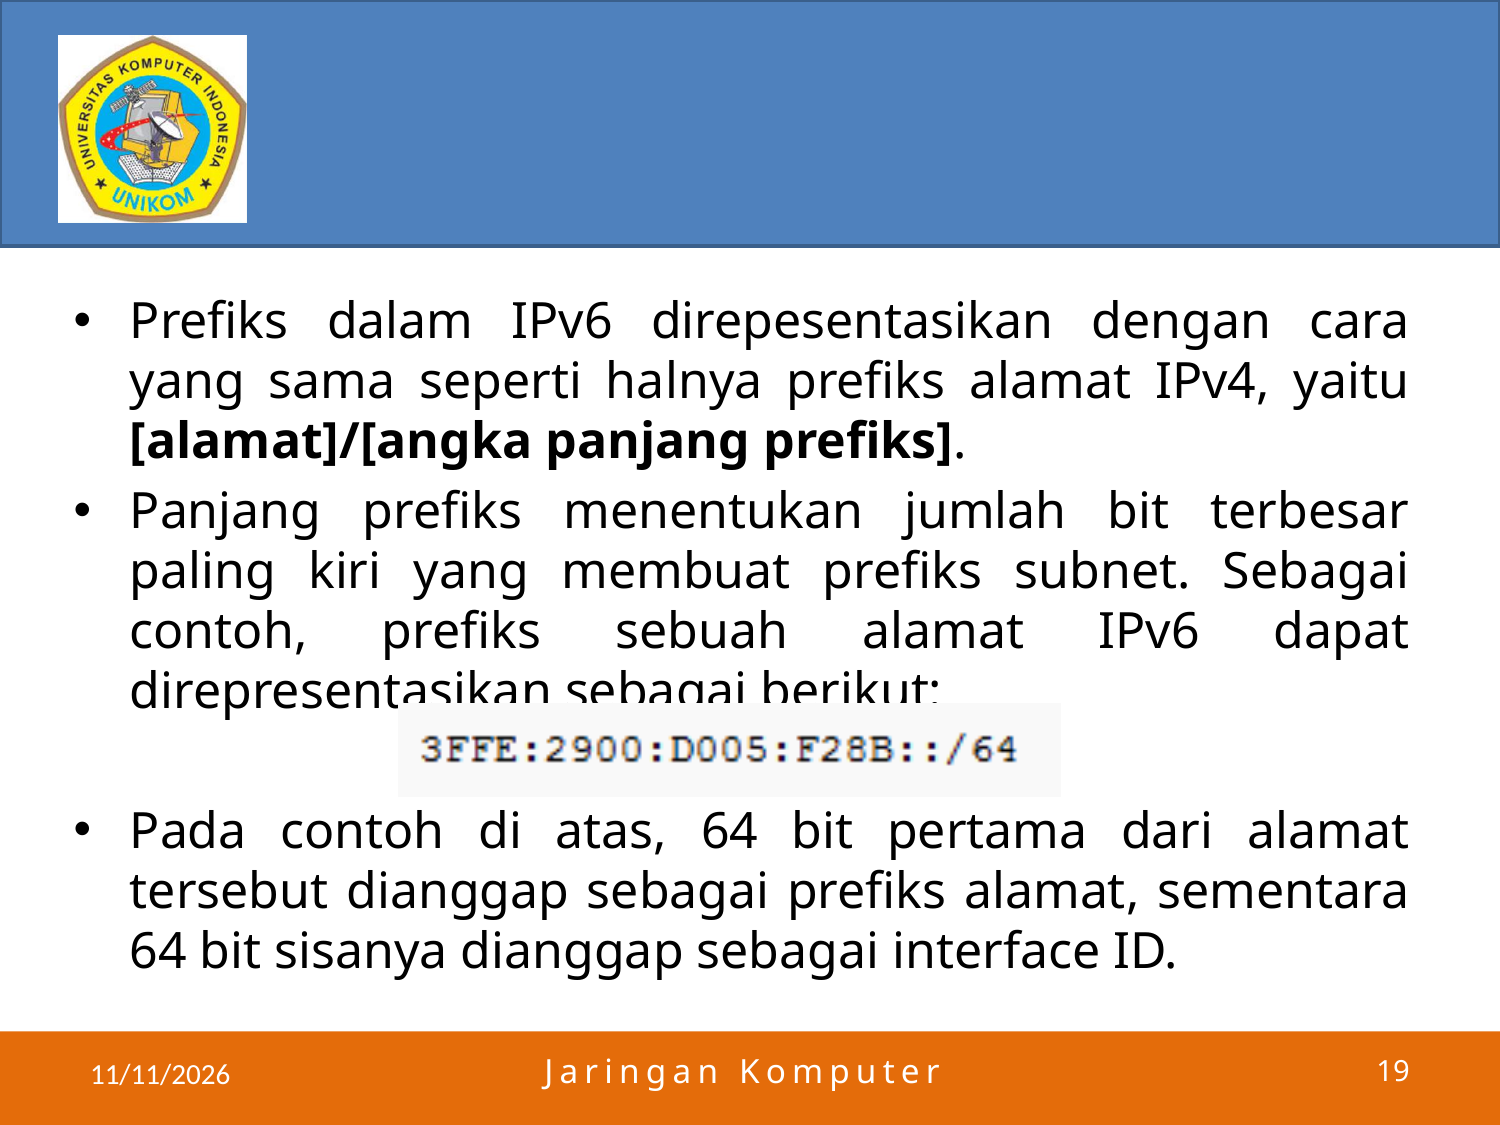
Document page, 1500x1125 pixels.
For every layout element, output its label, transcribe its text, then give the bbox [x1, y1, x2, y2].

slide_number 19 [1074, 1042, 1425, 1103]
picture [58, 35, 247, 223]
footer Jaringan Komputer [512, 1042, 988, 1103]
picture [398, 702, 1062, 798]
list Prefiks dalam IPv6 direpesentasikan dengan cara yang sama seperti halnya prefiks alamat IPv4, yaitu [alamat]/[angka panjang prefiks]. Panjang prefiks menentukan jumlah bit terbesar paling kiri yang membuat prefiks subnet. Sebagai contoh, prefiks sebuah alamat IPv6 dapat direpresentasikan sebagai berikut: Pada contoh di atas, 64 bit pertama dari alamat tersebut dianggap sebagai prefiks alamat, sementara 64 bit sisanya dianggap sebagai interface ID. [58, 281, 1425, 1005]
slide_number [75, 1042, 425, 1103]
